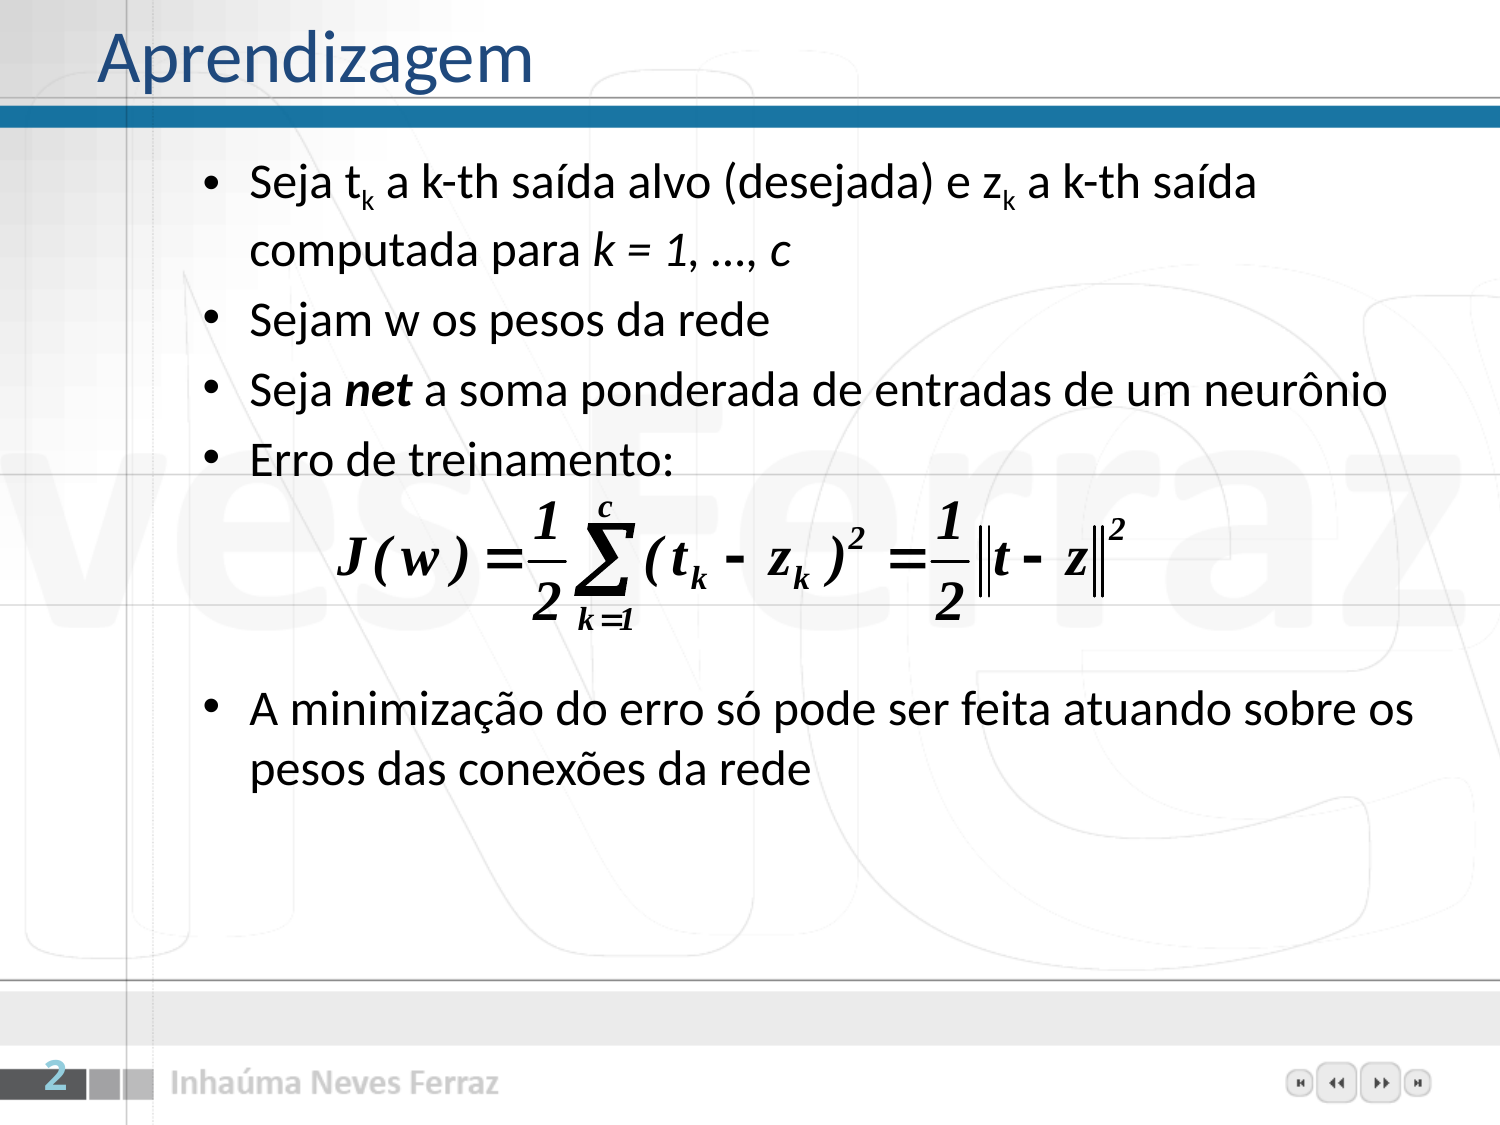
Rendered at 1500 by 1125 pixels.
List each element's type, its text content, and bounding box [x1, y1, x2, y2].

title Aprendizagem [81, 0, 1433, 106]
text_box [327, 480, 1143, 643]
picture [0, 0, 1500, 1125]
slide_number 2 [28, 1047, 153, 1107]
list Seja tk a k-th saída alvo (desejada) e zk a k-th saída computada para k = 1, …, c Sejam w os pesos da rede Seja net a soma ponderada de entradas de um neurônio Erro de treinamento: A minimização do erro só pode ser feita atuando sobre os pesos das conexões da rede [112, 140, 1463, 1054]
